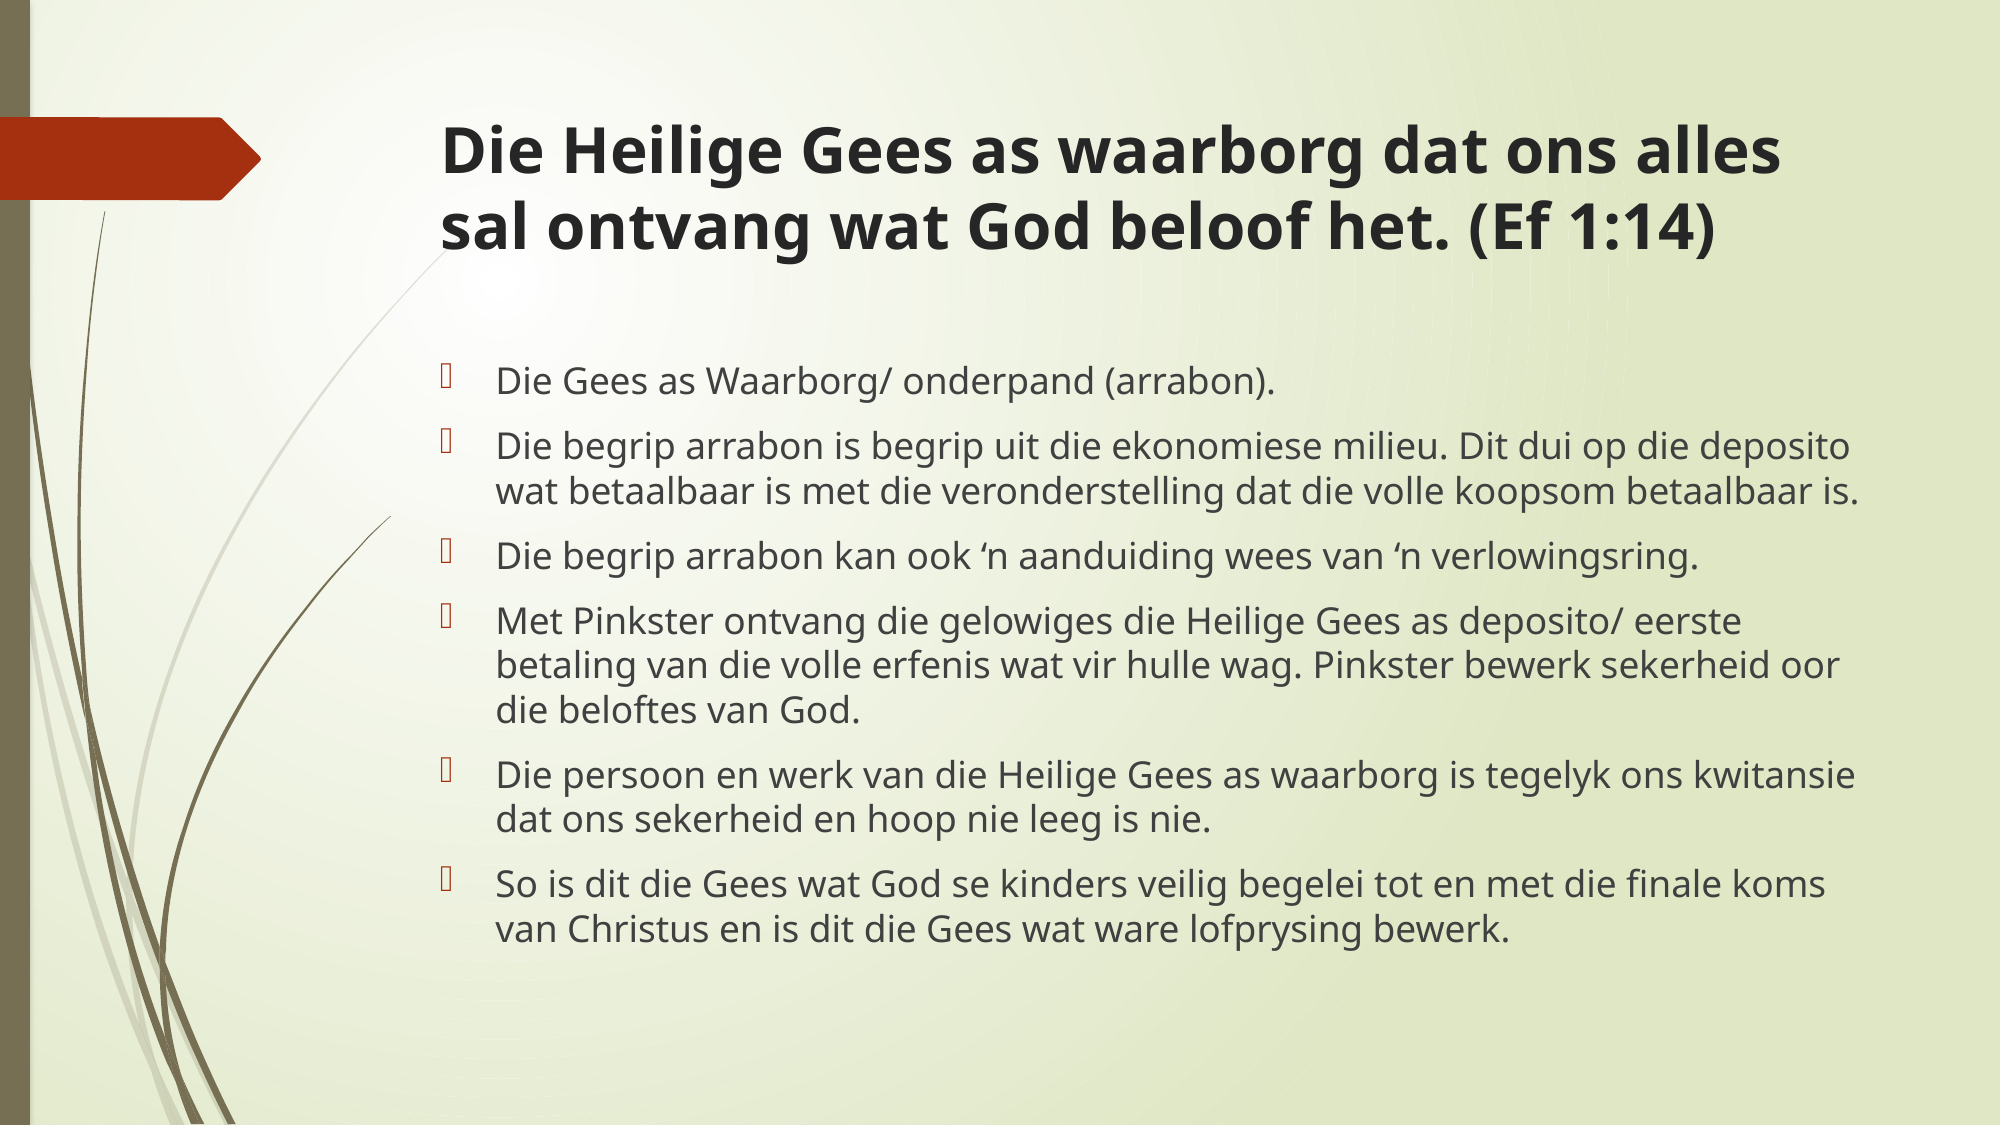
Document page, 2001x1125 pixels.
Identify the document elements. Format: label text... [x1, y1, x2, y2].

title Die Heilige Gees as waarborg dat ons alles sal ontvang wat God beloof het. (Ef 1:14) [425, 102, 1888, 313]
list Die Gees as Waarborg/ onderpand (arrabon). Die begrip arrabon is begrip uit die ekonomiese milieu. Dit dui op die deposito wat betaalbaar is met die veronderstelling dat die volle koopsom betaalbaar is. Die begrip arrabon kan ook ‘n aanduiding wees van ‘n verlowingsring. Met Pinkster ontvang die gelowiges die Heilige Gees as deposito/ eerste betaling van die volle erfenis wat vir hulle wag. Pinkster bewerk sekerheid oor die beloftes van God. Die persoon en werk van die Heilige Gees as waarborg is tegelyk ons kwitansie dat ons sekerheid en hoop nie leeg is nie. So is dit die Gees wat God se kinders veilig begelei tot en met die finale koms van Christus en is dit die Gees wat ware lofprysing bewerk. [424, 350, 1888, 970]
